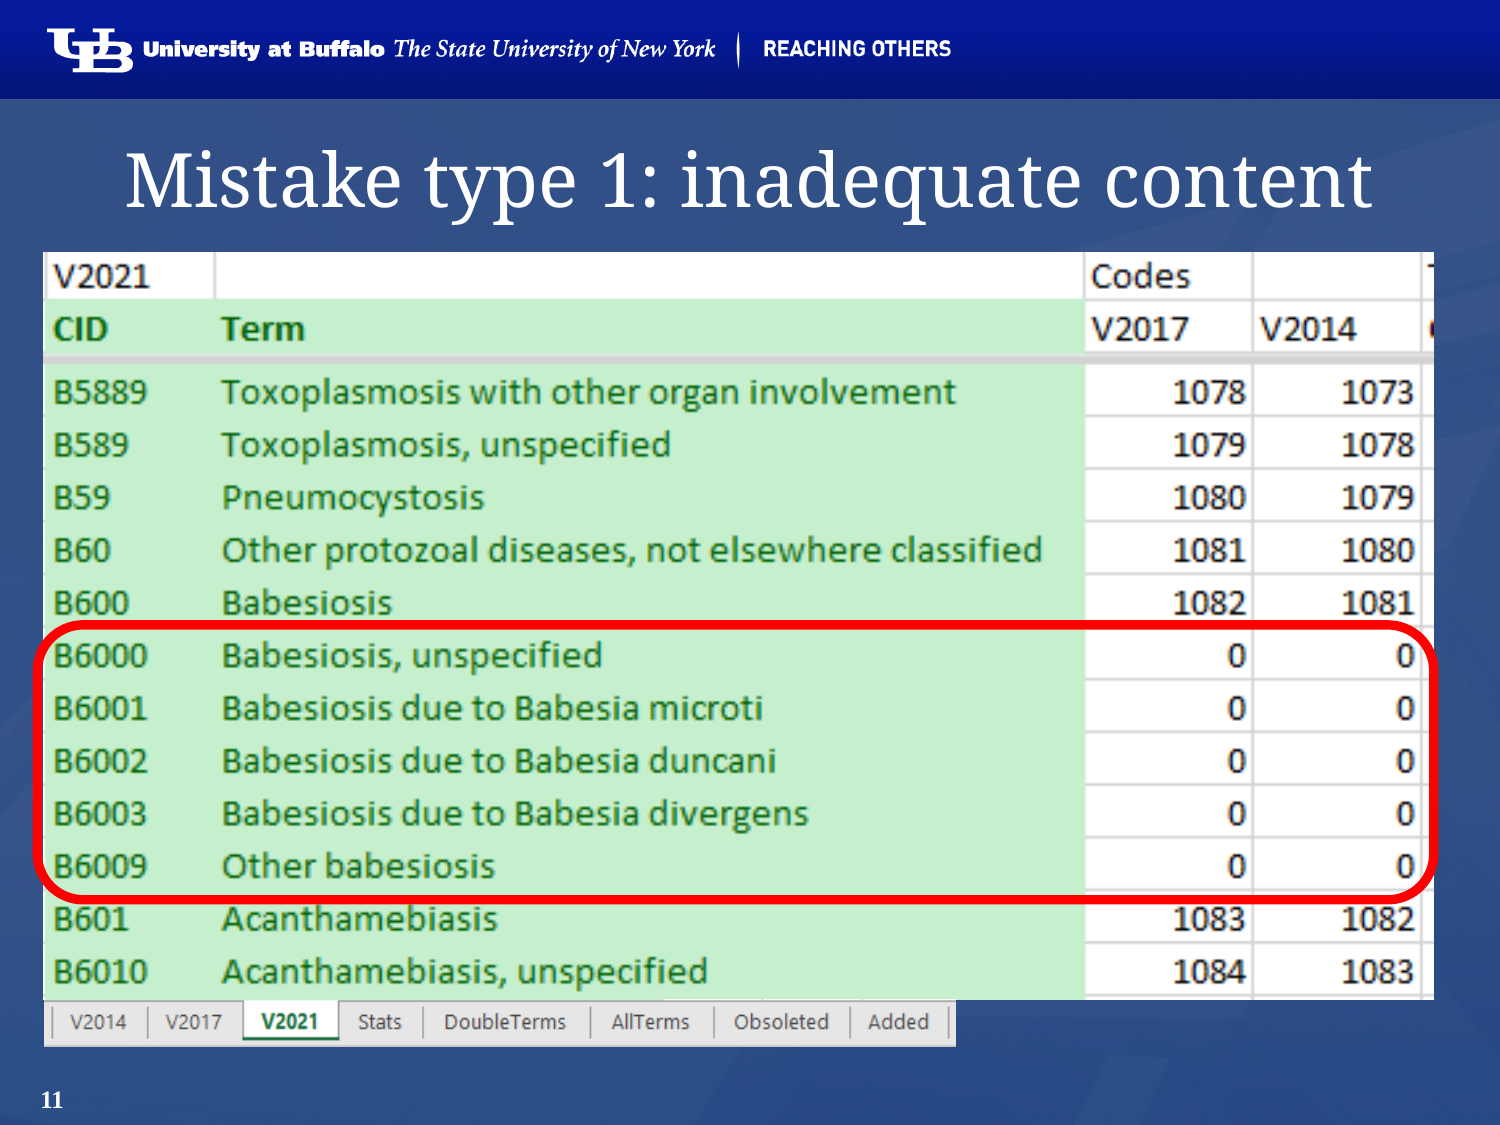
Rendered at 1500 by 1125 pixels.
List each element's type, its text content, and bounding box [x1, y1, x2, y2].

picture [43, 252, 1434, 1048]
title Mistake type 1: inadequate content [37, 125, 1463, 250]
picture [0, 0, 1500, 99]
slide_number 11 [3, 1075, 79, 1123]
